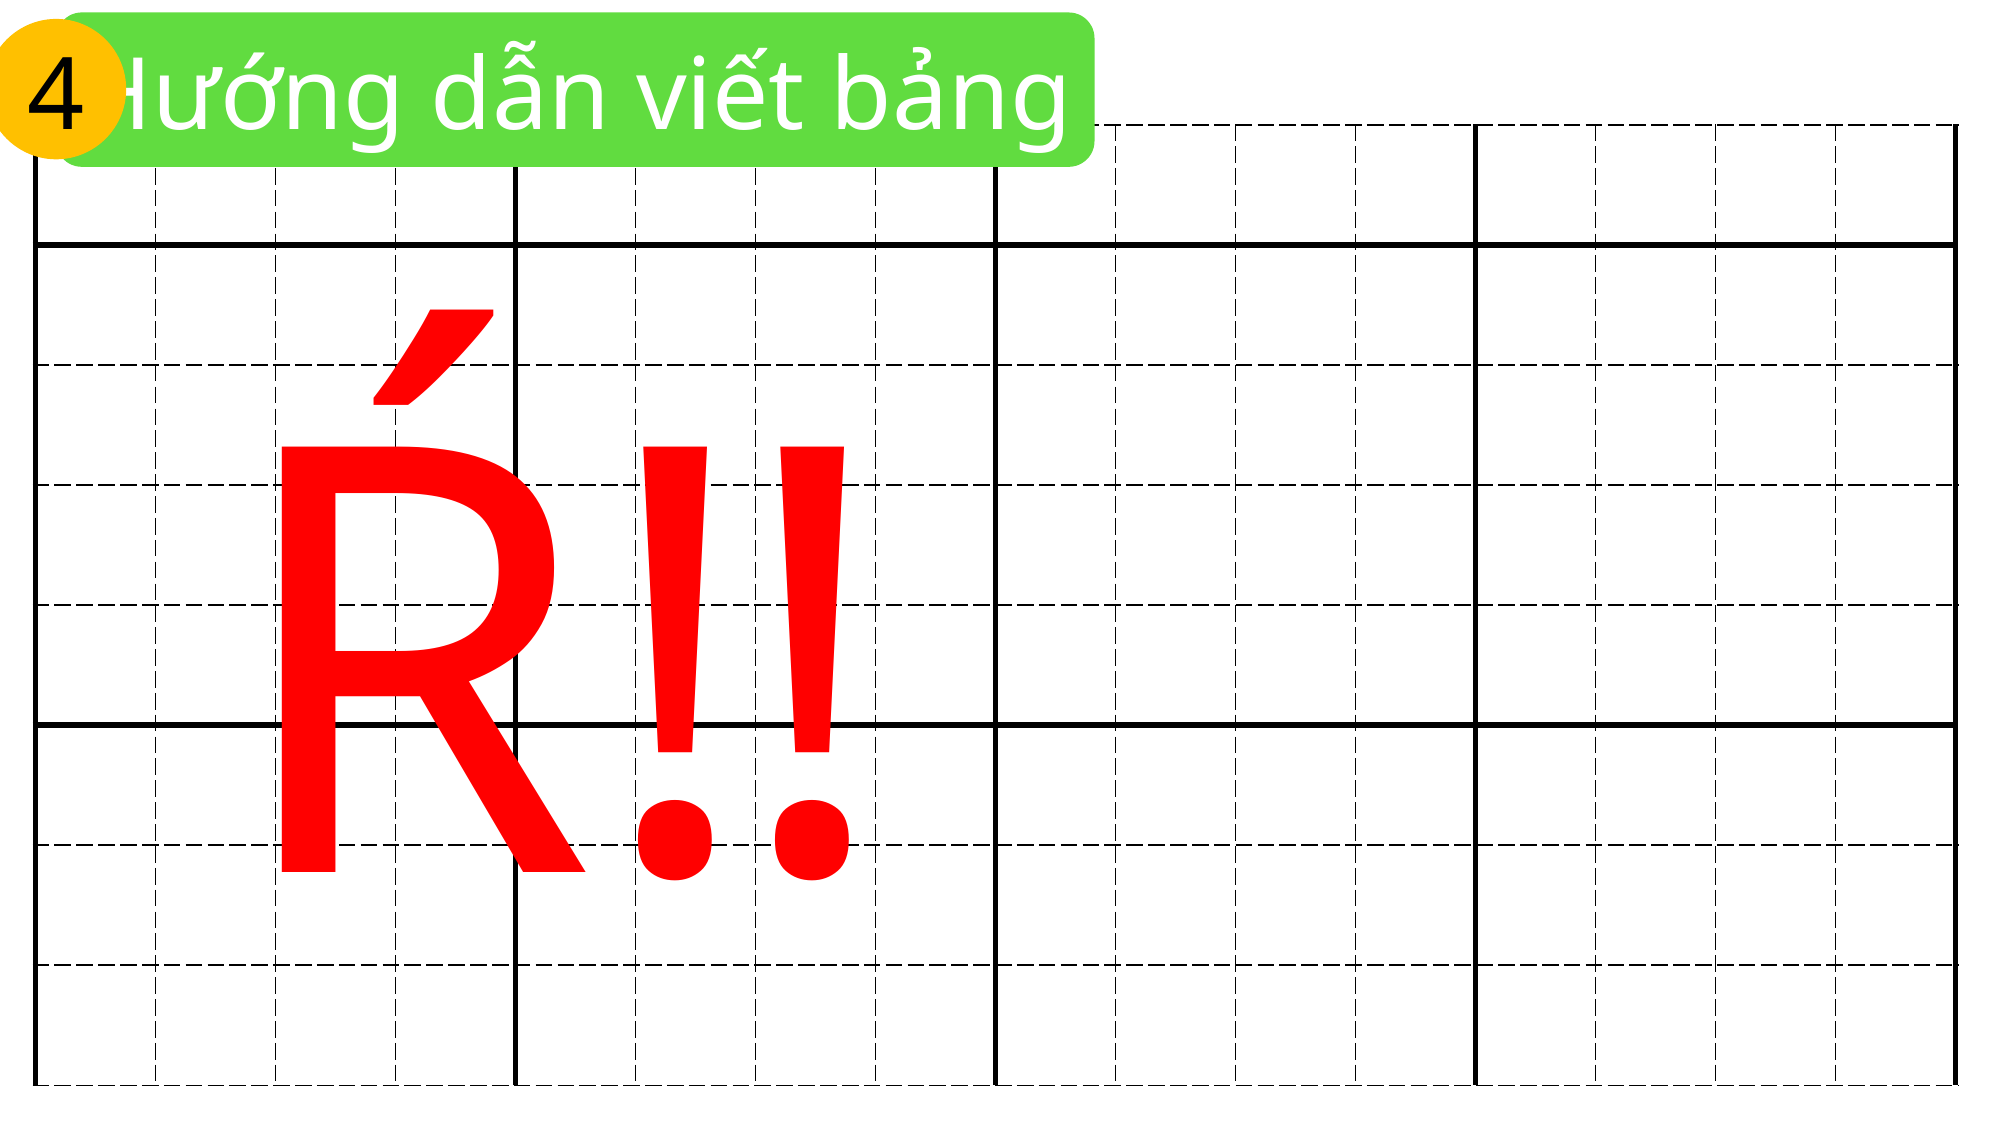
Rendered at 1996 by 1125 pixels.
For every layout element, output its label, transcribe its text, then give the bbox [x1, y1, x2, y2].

table_cell [1715, 845, 1835, 965]
table_cell [1526, 728, 1595, 845]
table_cell [38, 605, 155, 722]
table_cell [38, 365, 155, 485]
table_cell [1526, 365, 1595, 485]
table_header [635, 175, 755, 242]
table_cell [155, 965, 275, 1085]
table_cell [1835, 605, 1953, 722]
table_header [1715, 125, 1835, 242]
table_cell [998, 1002, 1115, 1085]
table_cell [635, 1002, 755, 1085]
table_cell [38, 248, 155, 365]
table_header [1235, 125, 1355, 242]
table_cell [155, 248, 275, 365]
table_cell [38, 728, 155, 845]
table_cell [518, 1002, 635, 1085]
table_header [1835, 125, 1953, 242]
table_cell [1355, 1002, 1473, 1085]
table_cell [518, 248, 635, 267]
table_cell [1526, 845, 1595, 965]
table_cell [395, 1002, 513, 1085]
table_cell [1478, 248, 1595, 365]
table_cell [1595, 845, 1715, 965]
table_cell [1715, 605, 1835, 722]
table_cell [1595, 248, 1715, 365]
table_cell [1478, 965, 1595, 1085]
table_header [1595, 125, 1715, 242]
table_cell [1595, 485, 1715, 605]
table_cell [1835, 845, 1953, 965]
table_header [155, 175, 275, 242]
table_cell [155, 605, 204, 722]
table_cell [1595, 605, 1715, 722]
table_header [38, 175, 155, 242]
table_header [395, 175, 513, 242]
table_cell [875, 248, 993, 267]
table_header [1478, 125, 1595, 242]
table_cell [998, 248, 1115, 267]
table_cell [1115, 248, 1235, 267]
table_header [755, 175, 875, 242]
table_cell [38, 965, 155, 1085]
table_header [1115, 125, 1235, 242]
table_cell [155, 485, 204, 605]
table_cell [38, 845, 155, 965]
table_cell [1835, 248, 1953, 365]
table_cell [38, 485, 155, 605]
table_cell [1715, 248, 1835, 365]
table_header [1355, 125, 1473, 242]
table_cell [1715, 365, 1835, 485]
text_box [0, 12, 1095, 168]
table_cell [1526, 485, 1595, 605]
table_cell [1235, 248, 1355, 267]
table_header [518, 175, 635, 242]
table_cell [275, 1002, 395, 1085]
table_cell [1835, 485, 1953, 605]
table_cell [155, 365, 204, 485]
table_cell [1715, 485, 1835, 605]
table_cell [395, 248, 513, 267]
table_cell [275, 248, 395, 267]
text_box Ŕ‼ [204, 267, 1526, 1002]
table_cell [1115, 1002, 1235, 1085]
table_cell [755, 1002, 875, 1085]
table_header [275, 175, 395, 242]
table_cell [1355, 248, 1473, 267]
table_cell [1595, 728, 1715, 845]
table_cell [875, 1002, 993, 1085]
table_cell [1595, 965, 1715, 1085]
table_header [875, 175, 993, 242]
table_cell [1835, 965, 1953, 1085]
table_cell [1835, 728, 1953, 845]
table_cell [755, 248, 875, 267]
table_cell [155, 728, 204, 845]
table_cell [635, 248, 755, 267]
table_cell [1595, 365, 1715, 485]
table_cell [1715, 728, 1835, 845]
table_cell [1835, 365, 1953, 485]
table_cell [155, 845, 204, 965]
table_cell [1526, 605, 1595, 722]
table_cell [1715, 965, 1835, 1085]
table_header [998, 125, 1115, 242]
table_cell [1235, 1002, 1355, 1085]
